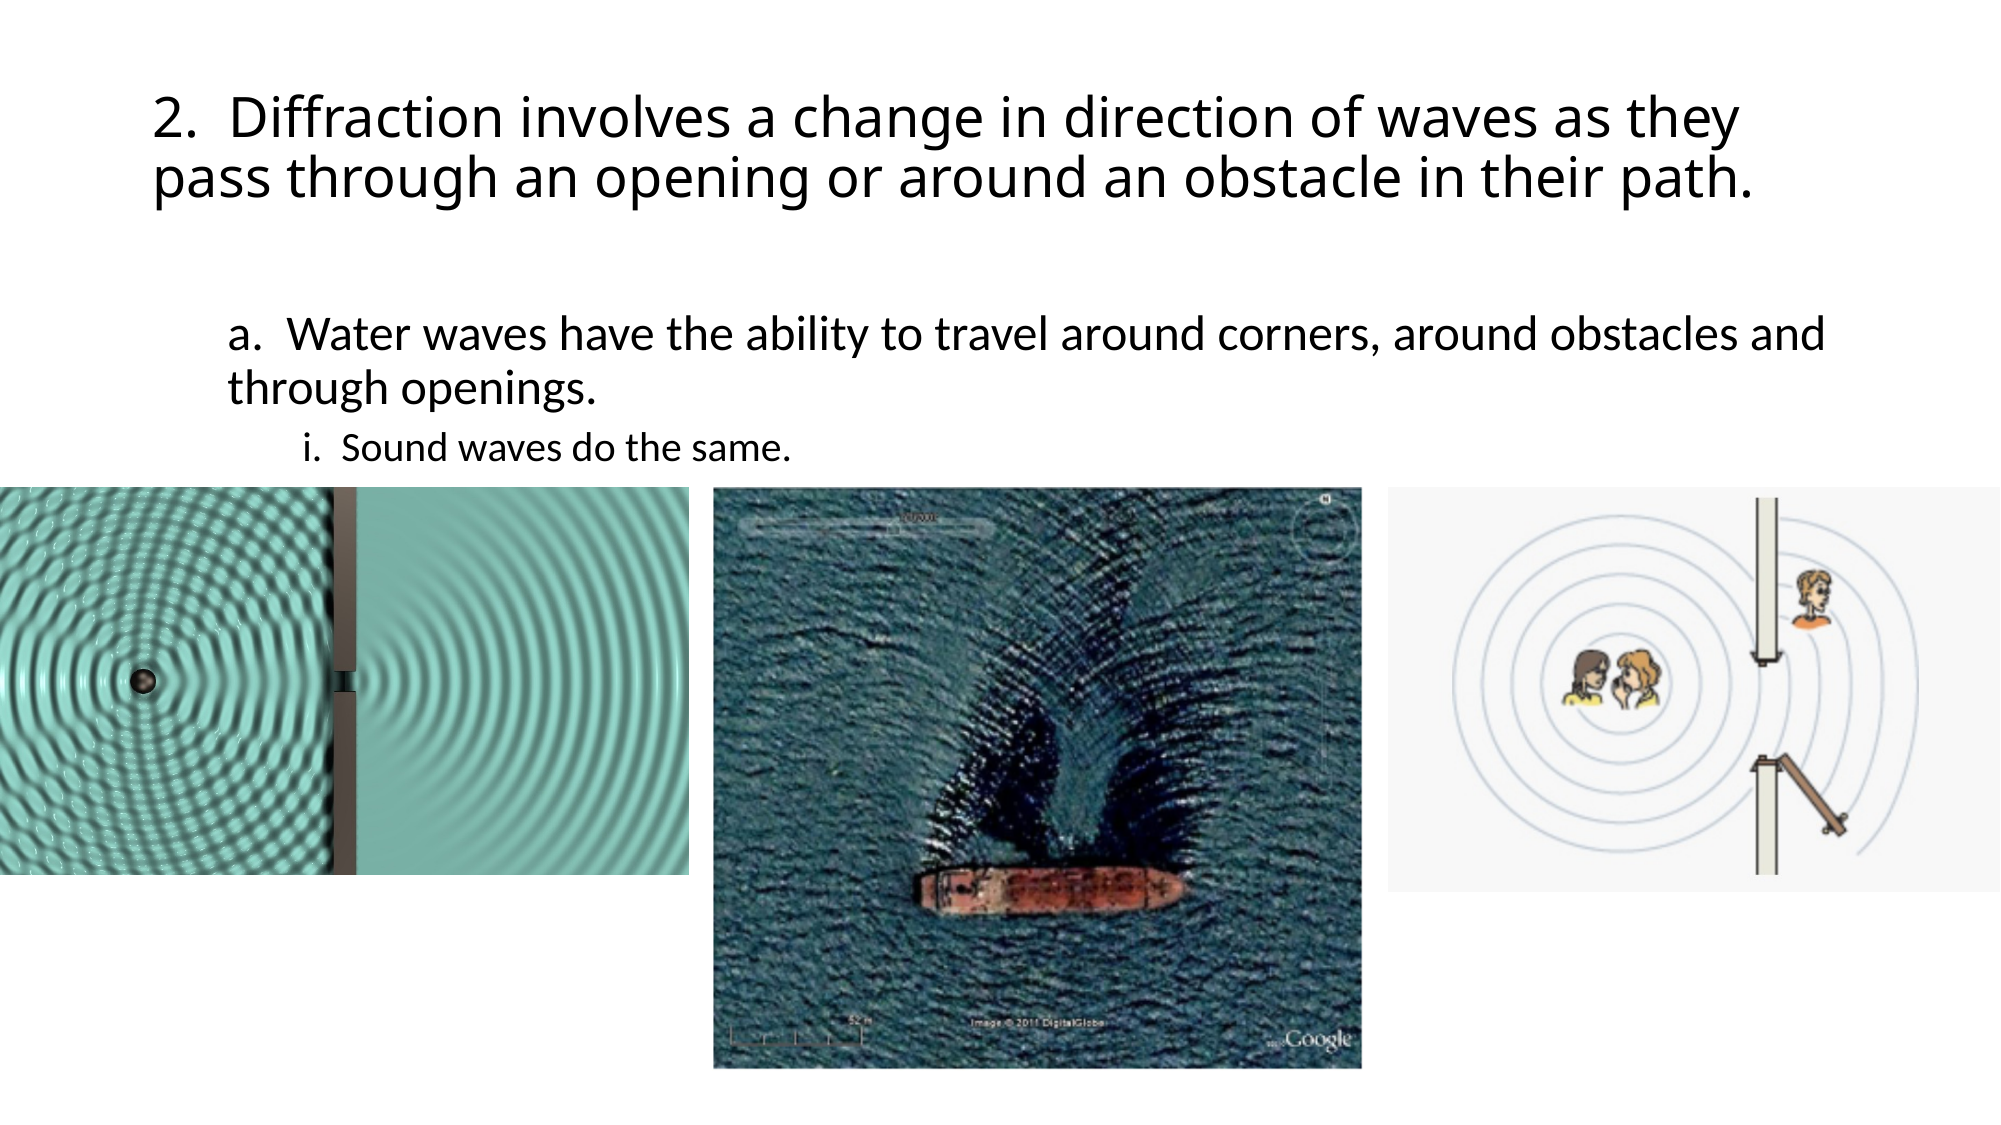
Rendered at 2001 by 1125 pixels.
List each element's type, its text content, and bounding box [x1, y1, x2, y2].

picture [712, 487, 1364, 1071]
title 2. Diffraction involves a change in direction of waves as they pass through an opening or around an obstacle in their path. [137, 59, 1863, 299]
picture [0, 487, 689, 875]
list a. Water waves have the ability to travel around corners, around obstacles and through openings. i. Sound waves do the same. [137, 299, 1863, 1014]
picture [1388, 487, 2000, 892]
